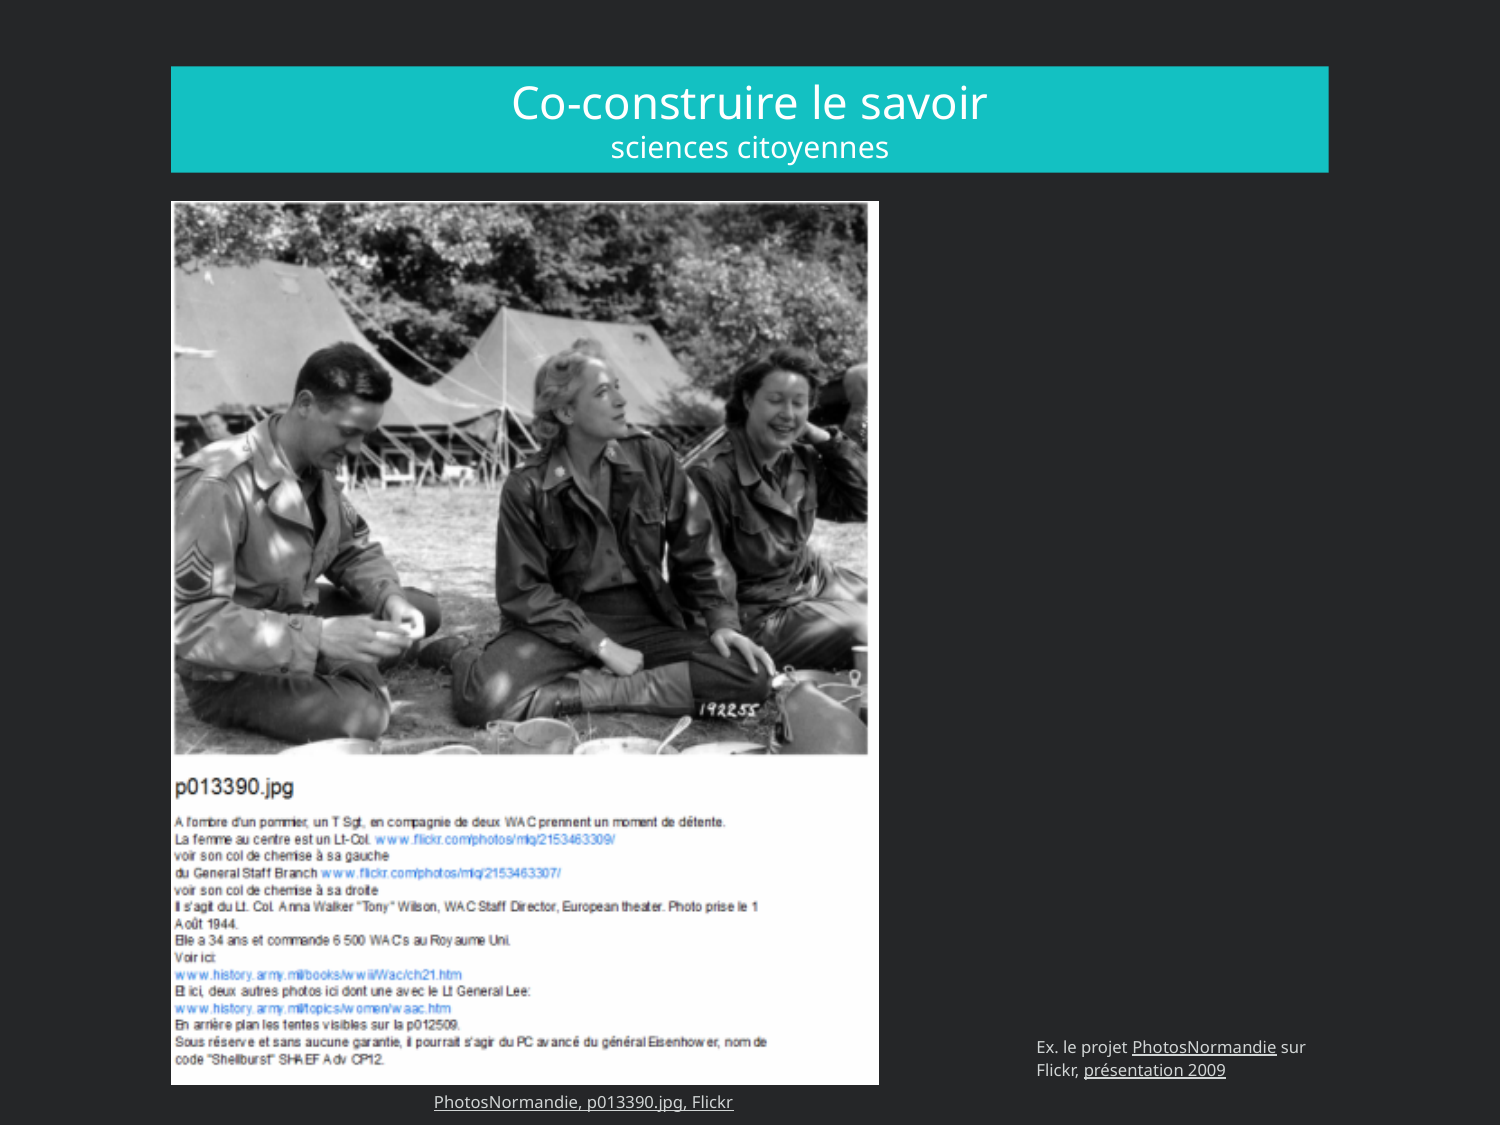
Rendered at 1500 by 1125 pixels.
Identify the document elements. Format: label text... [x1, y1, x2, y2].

text_box PhotosNormandie, p013390.jpg, Flickr [419, 1094, 874, 1123]
text_box Ex. le projet PhotosNormandie sur Flickr, présentation 2009 [1021, 1029, 1329, 1090]
title Co-construire le savoir sciences citoyennes [171, 66, 1329, 173]
picture [170, 201, 880, 1085]
